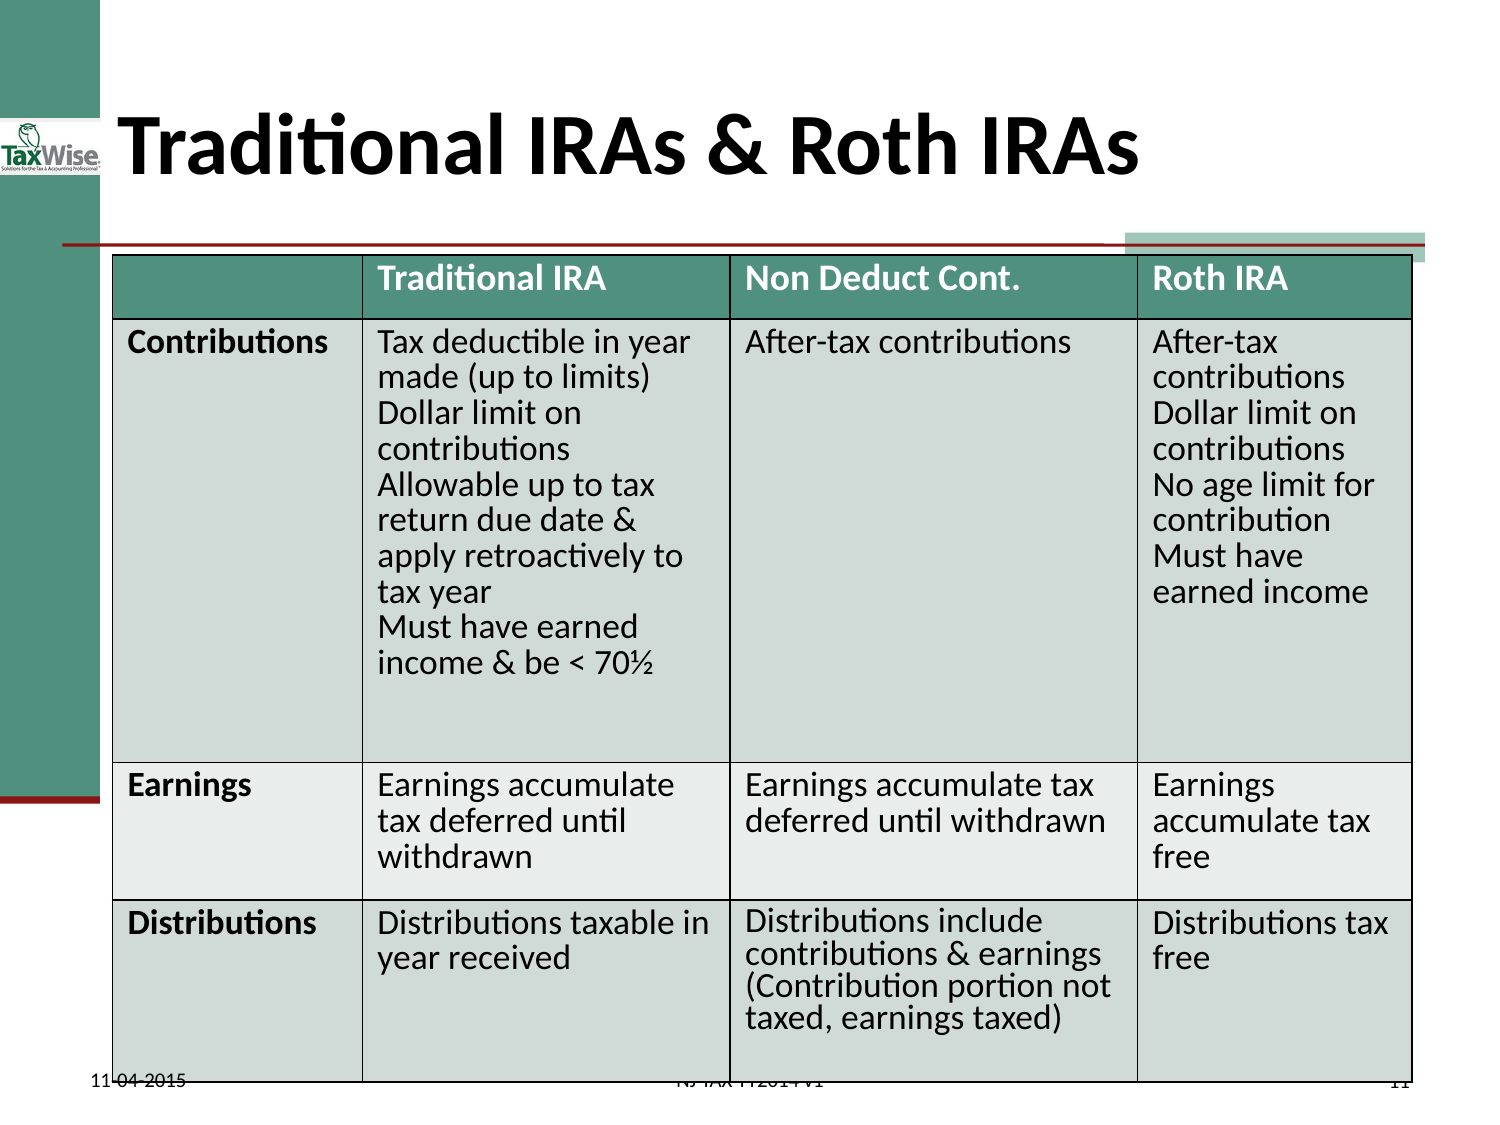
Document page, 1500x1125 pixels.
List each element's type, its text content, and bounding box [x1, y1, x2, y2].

table_cell Earnings accumulate tax deferred until withdrawn [731, 763, 1137, 899]
table_header [113, 256, 362, 318]
table_header Traditional IRA [363, 256, 729, 318]
table_header Roth IRA [1138, 256, 1411, 318]
table_header Non Deduct Cont. [731, 256, 1137, 318]
footer NJ TAX TY2014 v1 [496, 1050, 1004, 1100]
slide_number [74, 1049, 401, 1100]
table_cell Tax deductible in year made (up to limits) Dollar limit on contributions Allowable up to tax return due date & apply retroactively to tax year Must have earned income & be < 70½ [363, 320, 729, 762]
table_cell Distributions taxable in year received [363, 901, 729, 1081]
table_cell Distributions [113, 901, 362, 1049]
table_cell Contributions [113, 320, 362, 762]
table_cell After-tax contributions Dollar limit on contributions No age limit for contribution Must have earned income [1138, 320, 1411, 762]
title Traditional IRAs & Roth IRAs [102, 45, 1463, 234]
table_cell Distributions include contributions & earnings (Contribution portion not taxed, earnings taxed) [731, 901, 1137, 1081]
table_cell Earnings accumulate tax deferred until withdrawn [363, 763, 729, 899]
table_cell Earnings accumulate tax free [1138, 763, 1411, 899]
slide_number 11 [1112, 1049, 1426, 1101]
table_cell Distributions tax free [1138, 901, 1411, 1049]
table_cell After-tax contributions [731, 320, 1137, 762]
picture [0, 118, 101, 176]
table_cell Earnings [113, 763, 362, 899]
